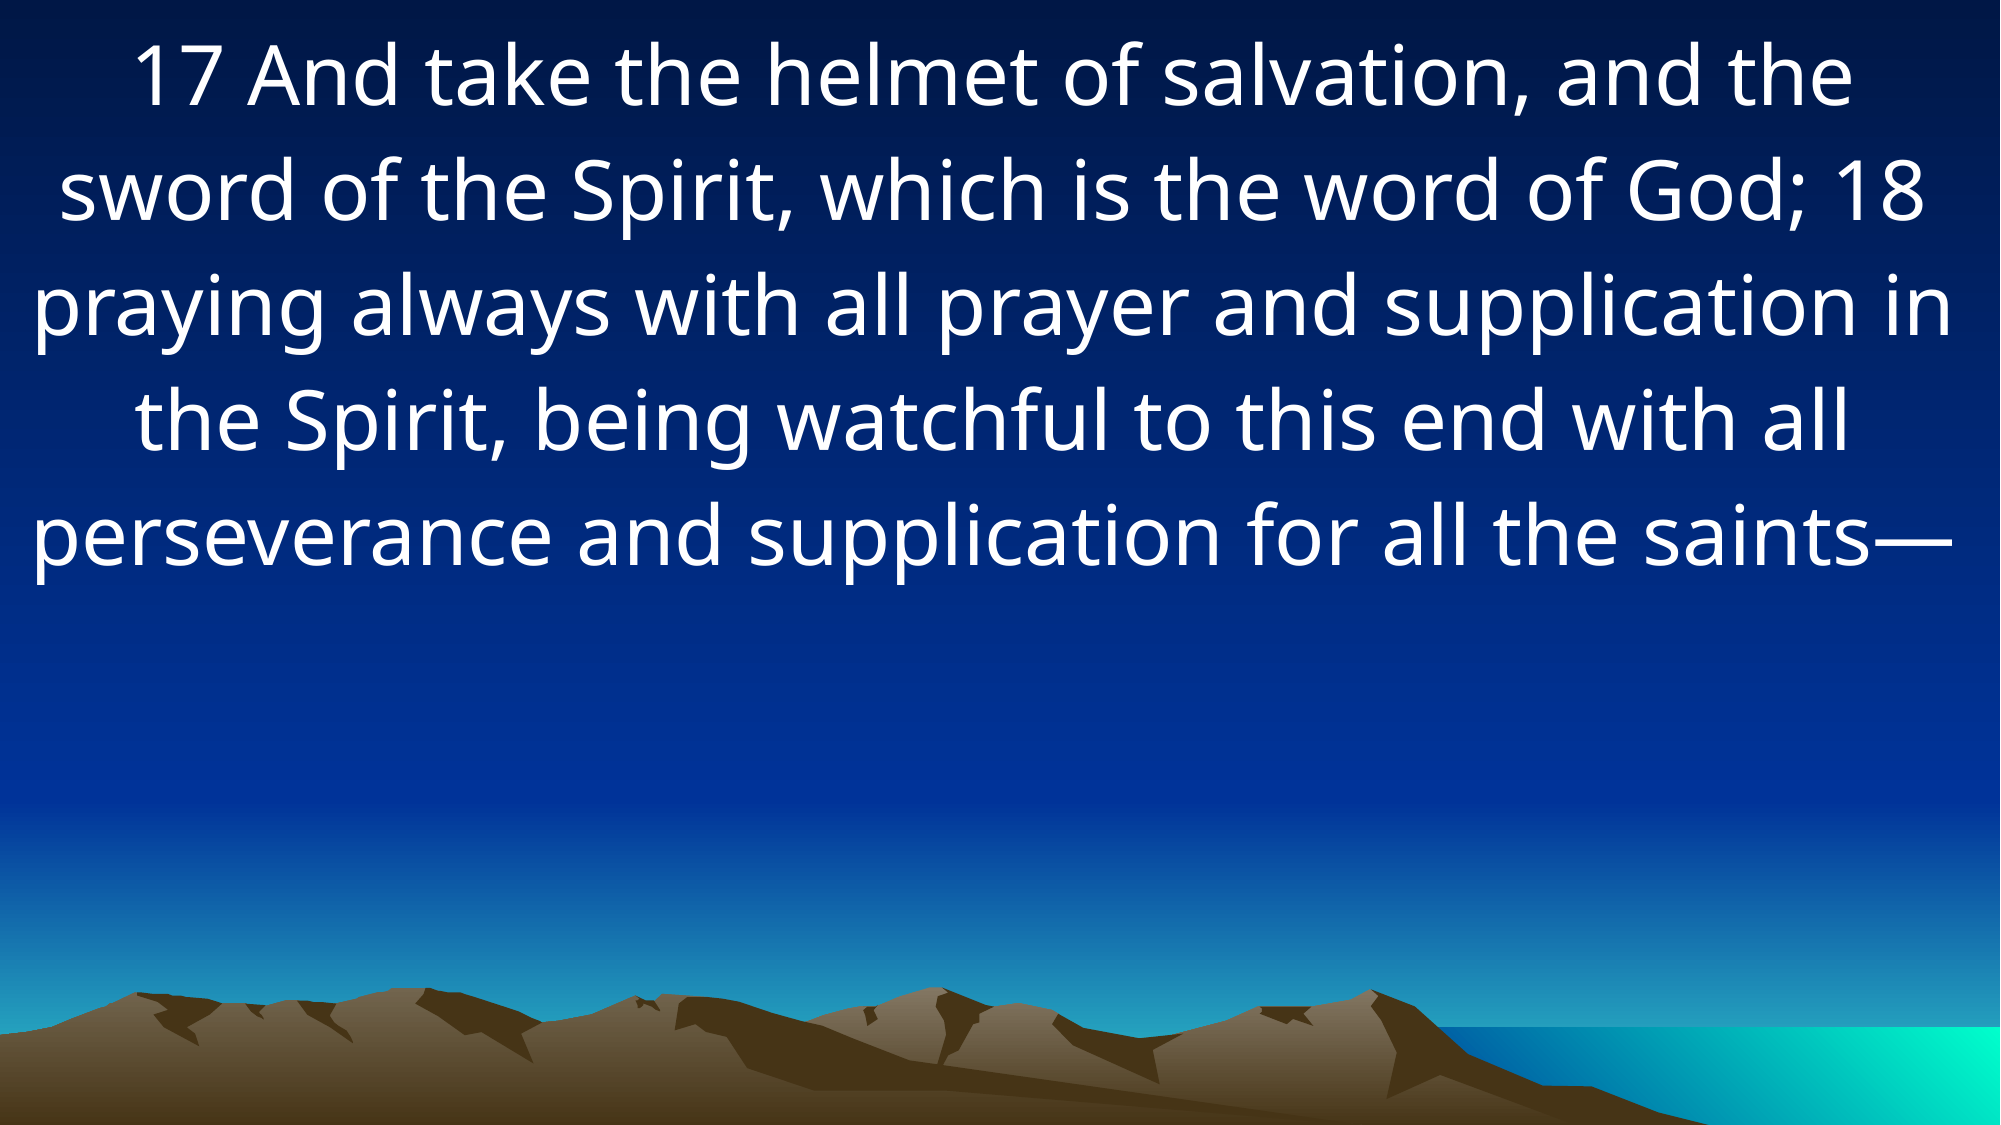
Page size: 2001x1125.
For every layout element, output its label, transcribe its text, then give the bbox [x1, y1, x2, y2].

text_box 17 And take the helmet of salvation, and the sword of the Spirit, which is the word of God; 18 praying always with all prayer and supplication in the Spirit, being watchful to this end with all perseverance and supplication for all the saints— [0, 0, 1988, 825]
